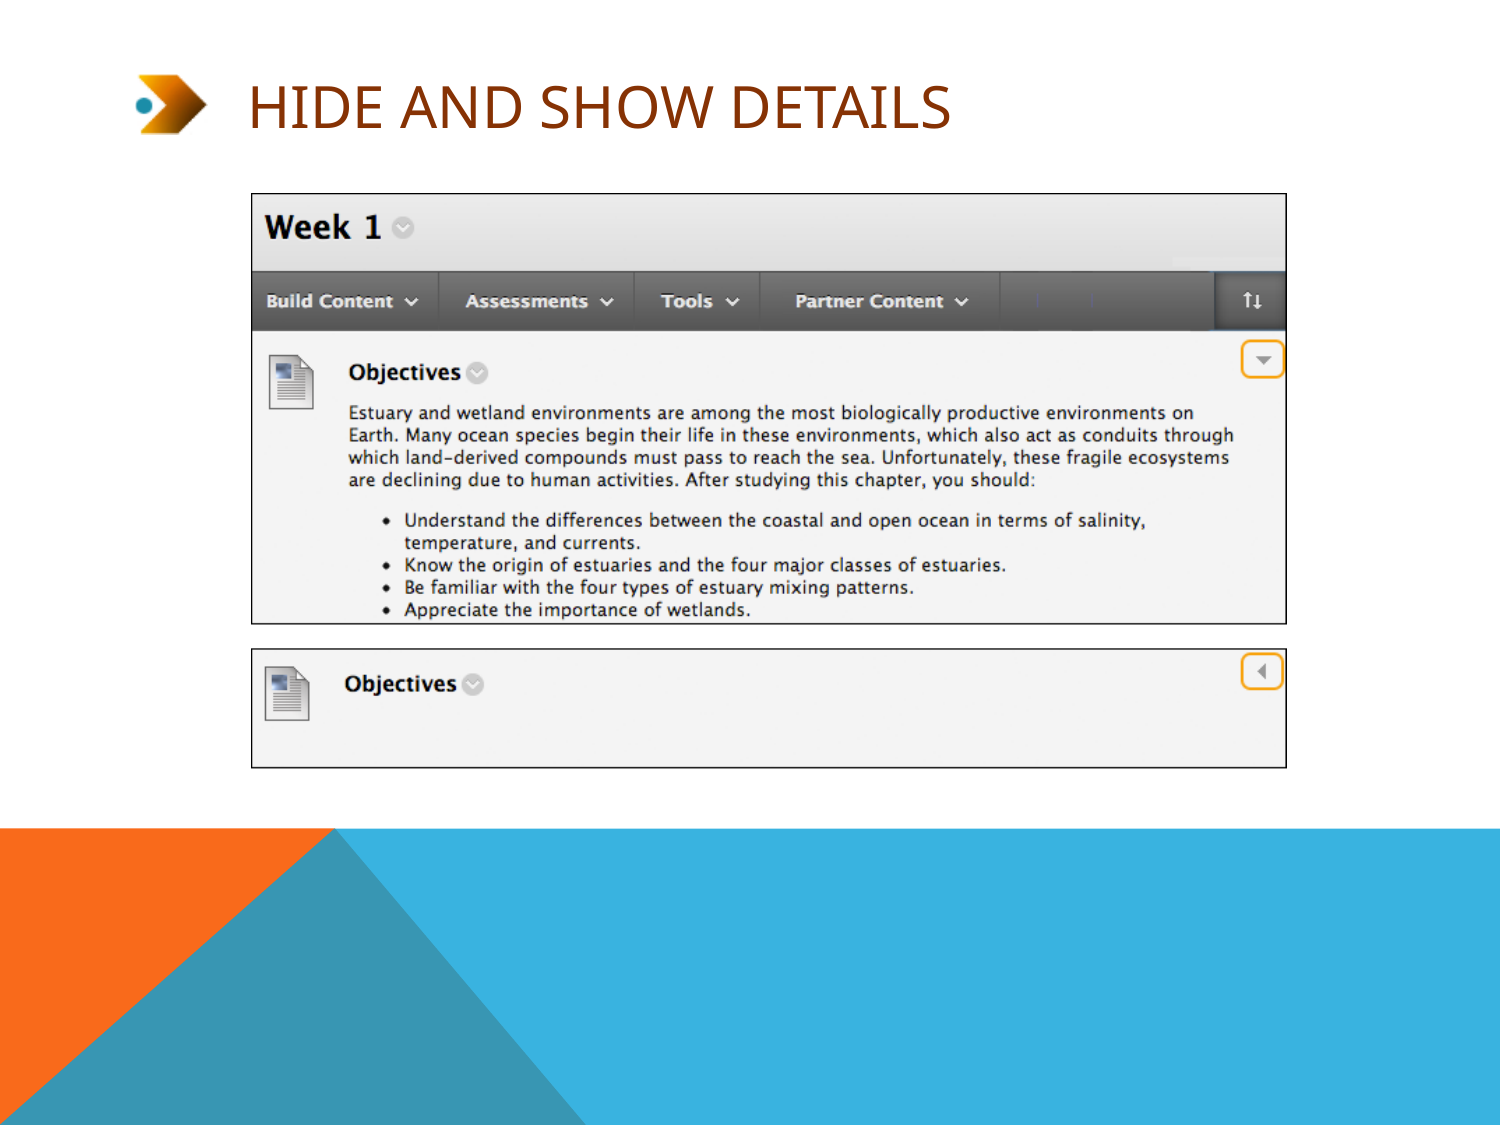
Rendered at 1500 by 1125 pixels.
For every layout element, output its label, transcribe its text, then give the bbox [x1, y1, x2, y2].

title Hide and show details [232, 60, 1467, 150]
picture [134, 74, 208, 135]
picture [250, 193, 1287, 770]
